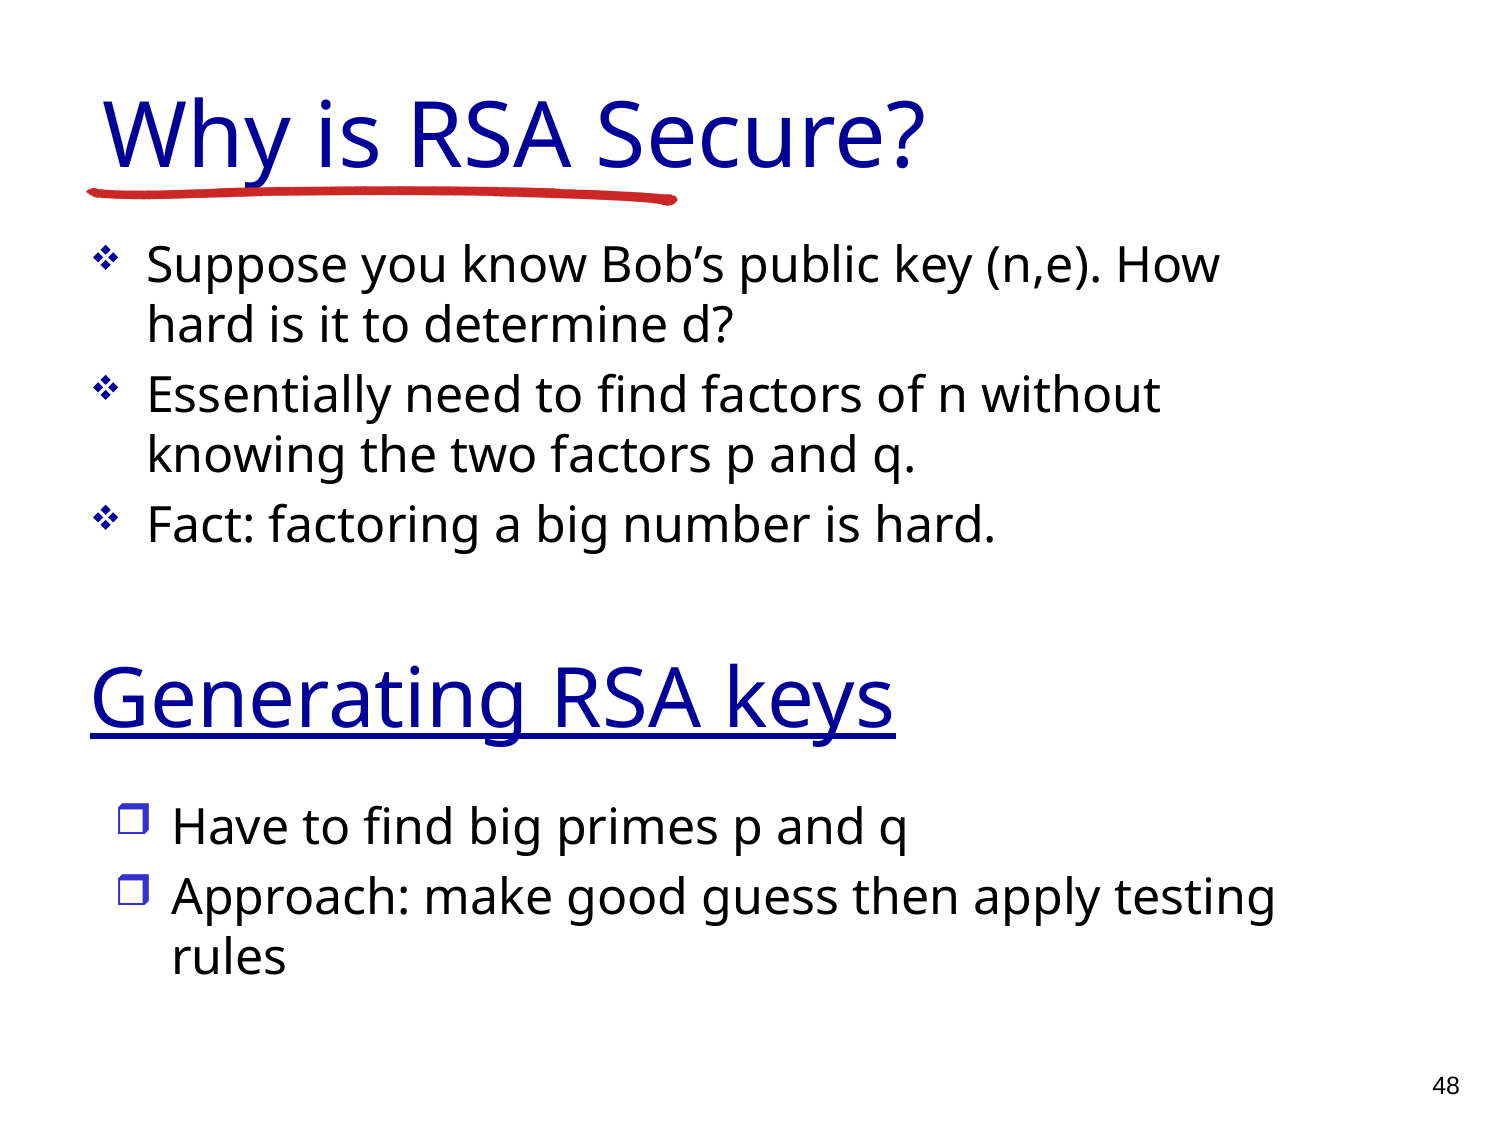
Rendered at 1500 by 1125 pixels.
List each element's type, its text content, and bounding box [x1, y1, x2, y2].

text_box Have to find big primes p and q Approach: make good guess then apply testing rules [99, 787, 1375, 1000]
text_box Generating RSA keys [74, 600, 1350, 788]
list Suppose you know Bob’s public key (n,e). How hard is it to determine d? Essentially need to find factors of n without knowing the two factors p and q. Fact: factoring a big number is hard. [75, 224, 1350, 600]
picture [83, 181, 684, 211]
title Why is RSA Secure? [87, 37, 1363, 225]
